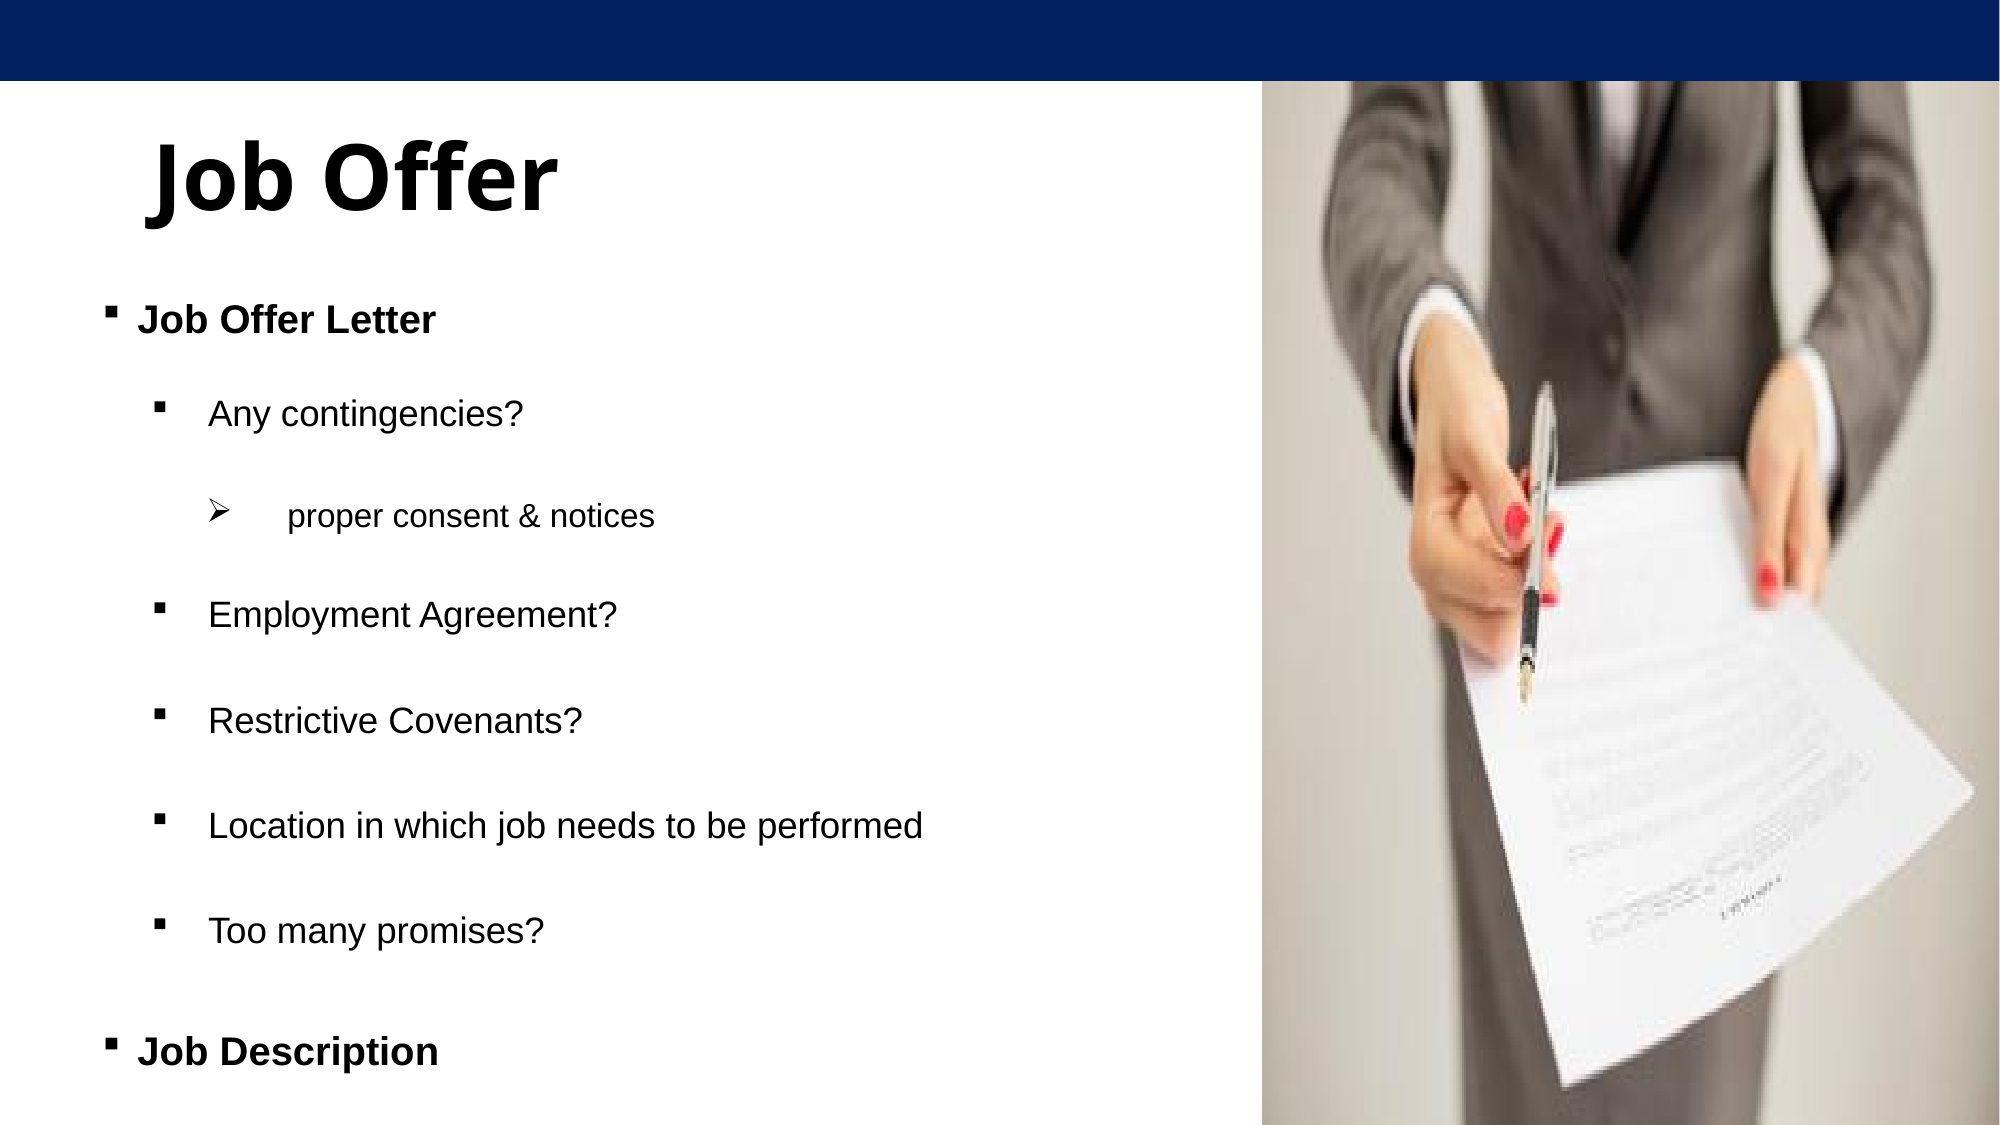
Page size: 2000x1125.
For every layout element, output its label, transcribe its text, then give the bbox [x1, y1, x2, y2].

text_box [0, 0, 2000, 81]
title Job Offer [137, 137, 1262, 224]
list Job Offer Letter Any contingencies? proper consent & notices Employment Agreement? Restrictive Covenants? Location in which job needs to be performed Too many promises? Job Description [87, 224, 1262, 1088]
picture [1262, 81, 2000, 1125]
